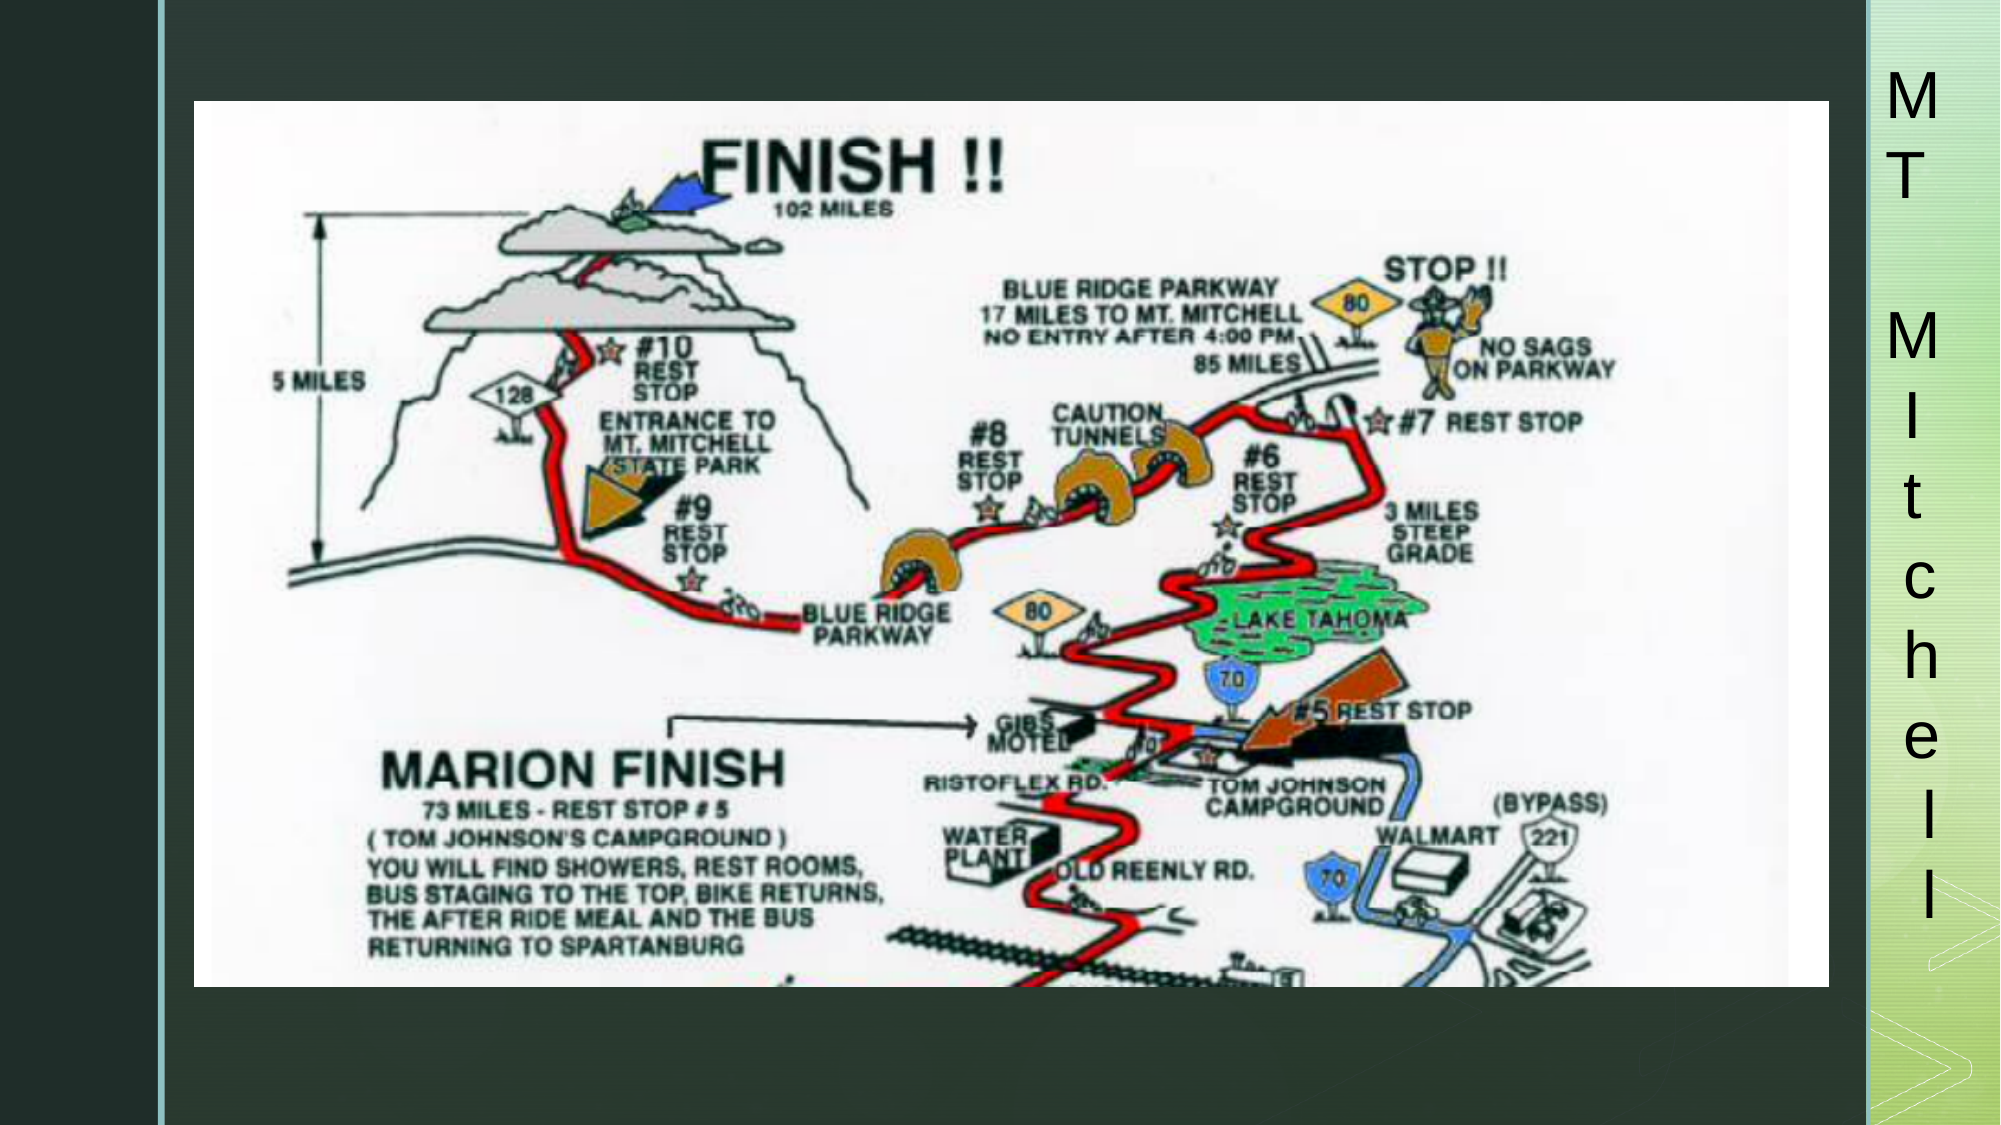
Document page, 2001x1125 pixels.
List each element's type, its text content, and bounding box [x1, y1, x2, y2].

text_box M T M I t c h e l l [1870, 0, 2000, 940]
picture [194, 101, 1829, 987]
picture [1871, 0, 2001, 1125]
